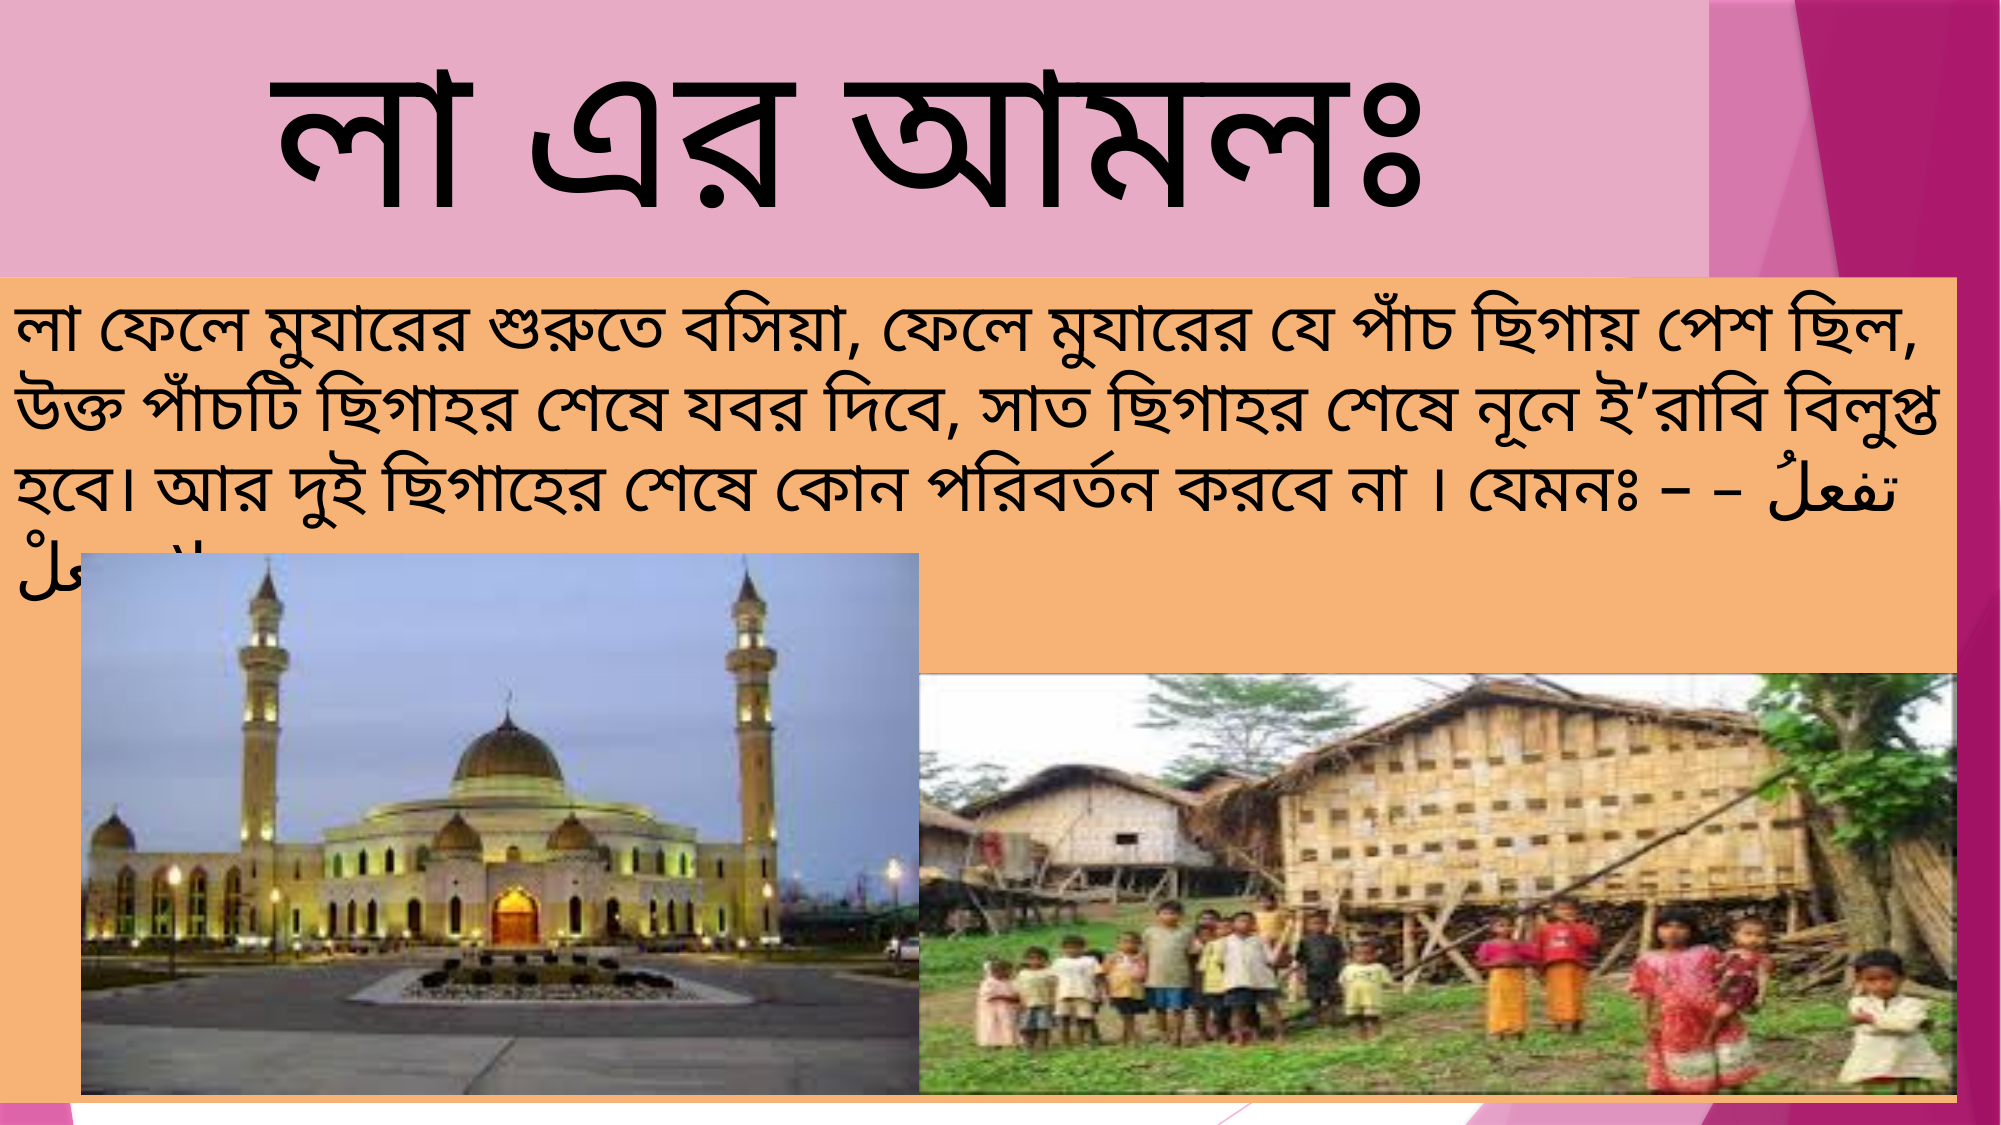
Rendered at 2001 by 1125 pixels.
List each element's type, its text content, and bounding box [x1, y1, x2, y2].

list লা ফেলে মুযারের শুরুতে বসিয়া, ফেলে মুযারের যে পাঁচ ছিগায় পেশ ছিল, উক্ত পাঁচটি ছিগাহর শেষে যবর দিবে, সাত ছিগাহর শেষে নূনে ই’রাবি বিলুপ্ত হবে। আর দুই ছিগাহের শেষে কোন পরিবর্তন করবে না । যেমনঃ – تفعلُ – لا تفعلْ [0, 277, 1957, 1103]
title লা এর আমলঃ [0, 0, 1710, 277]
picture [80, 552, 1958, 1095]
